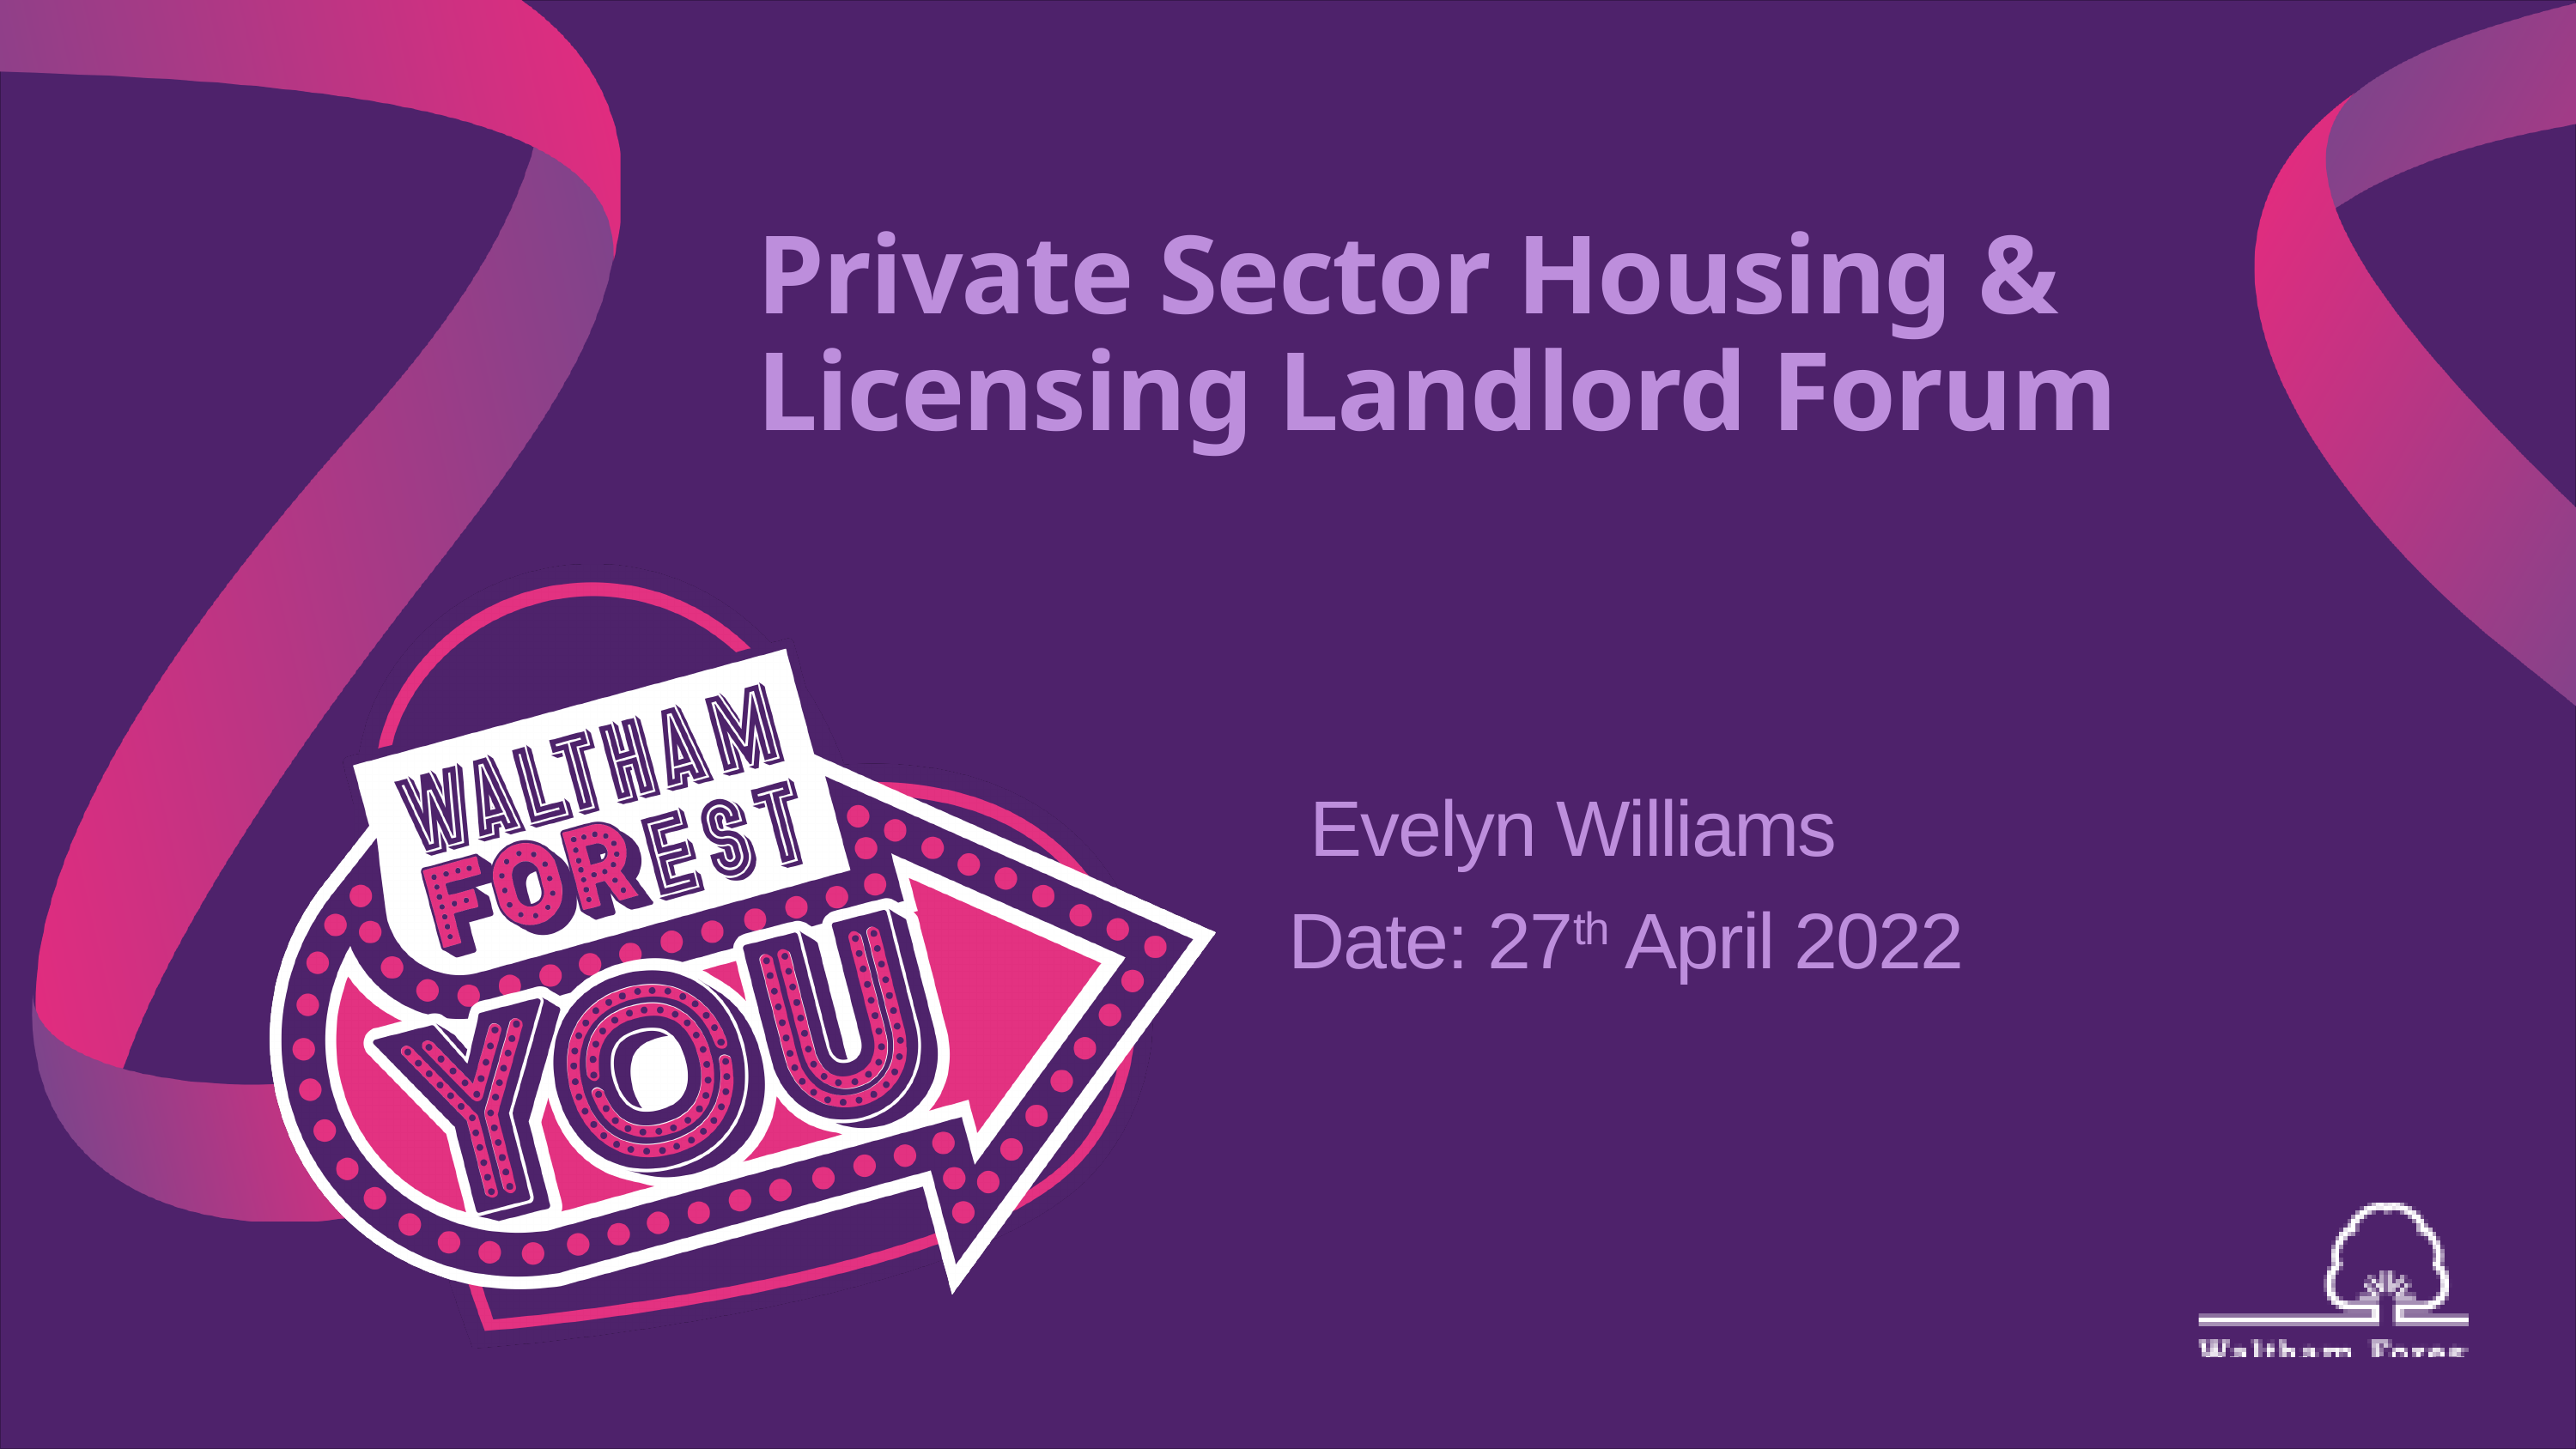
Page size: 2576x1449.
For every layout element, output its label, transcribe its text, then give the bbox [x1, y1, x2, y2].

title Private Sector Housing & Licensing Landlord Forum [756, 102, 2399, 681]
subtitle Evelyn Williams Date: 27th April 2022 [1288, 788, 2399, 1139]
picture [225, 438, 1236, 1449]
